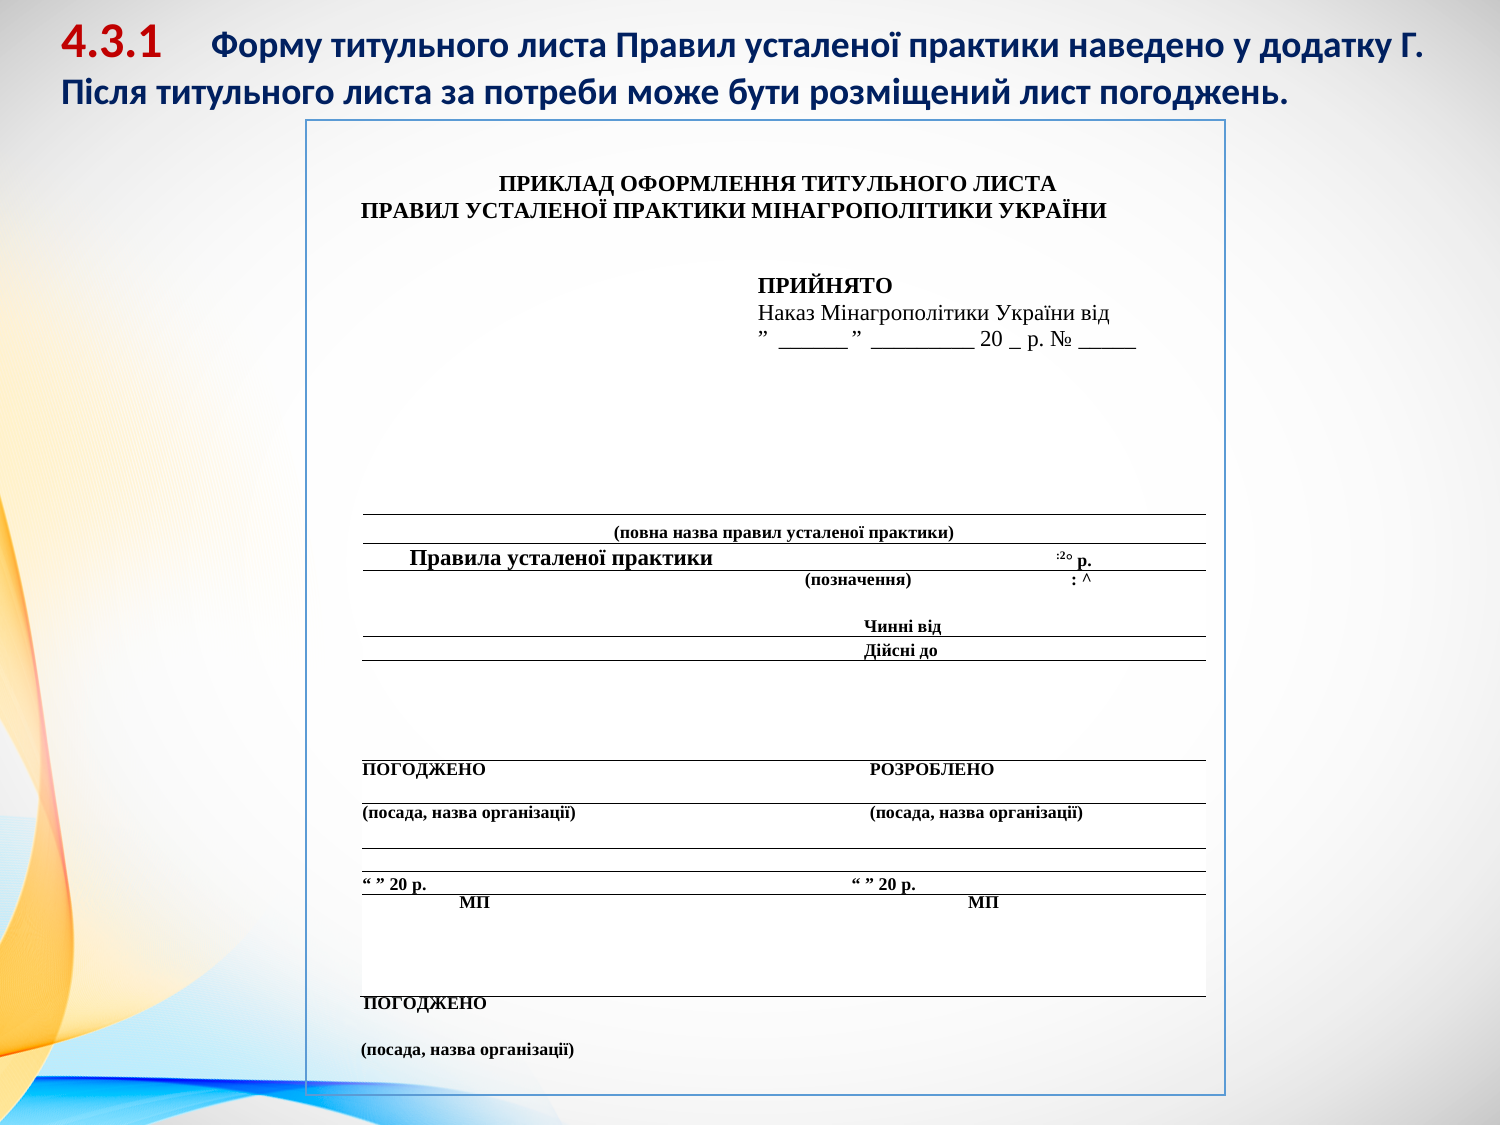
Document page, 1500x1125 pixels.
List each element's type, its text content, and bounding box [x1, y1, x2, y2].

picture [306, 121, 1225, 1094]
text_box 4.3.1 Форму титульного листа Правил усталеної практики наведено у додатку Г. Після титульного листа за потреби може бути розміщений лист погоджень. [46, 0, 1485, 120]
picture [0, 0, 1500, 1125]
